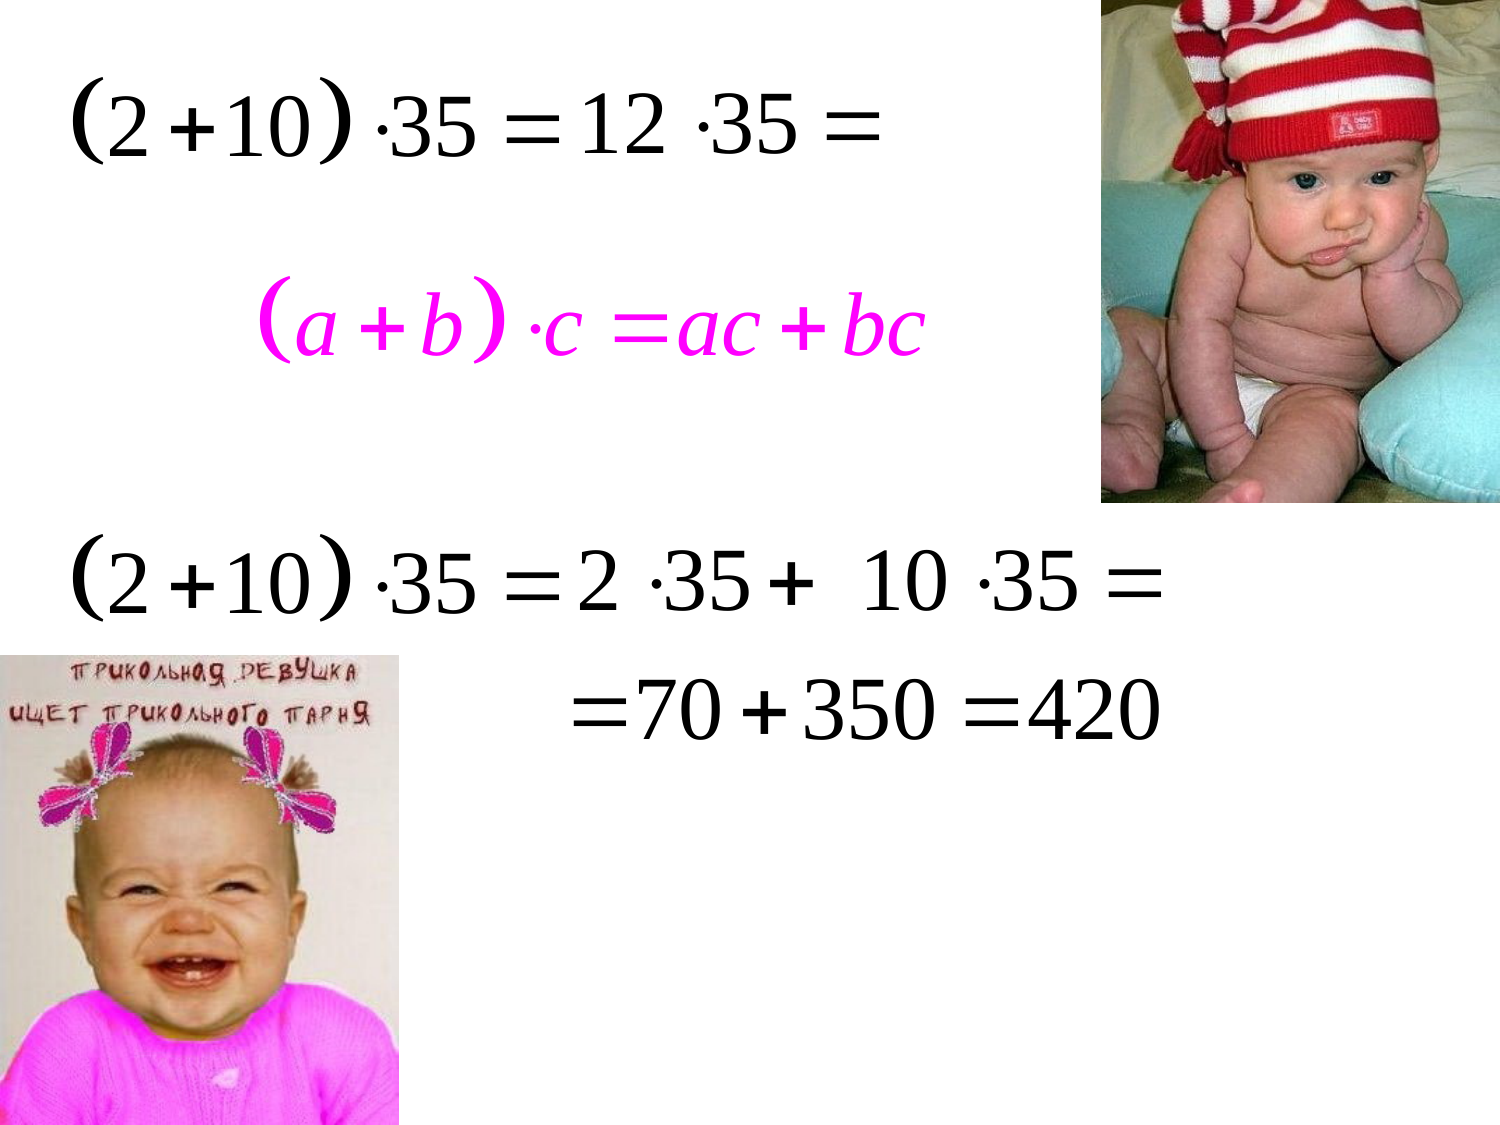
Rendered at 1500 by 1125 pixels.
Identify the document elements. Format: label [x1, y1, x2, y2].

text_box [58, 58, 564, 210]
picture [1101, 0, 1500, 503]
text_box [573, 70, 884, 176]
text_box [550, 655, 1177, 762]
text_box [58, 515, 564, 667]
text_box [855, 527, 1165, 633]
text_box [245, 257, 948, 409]
picture [0, 654, 399, 1125]
text_box [562, 527, 835, 633]
